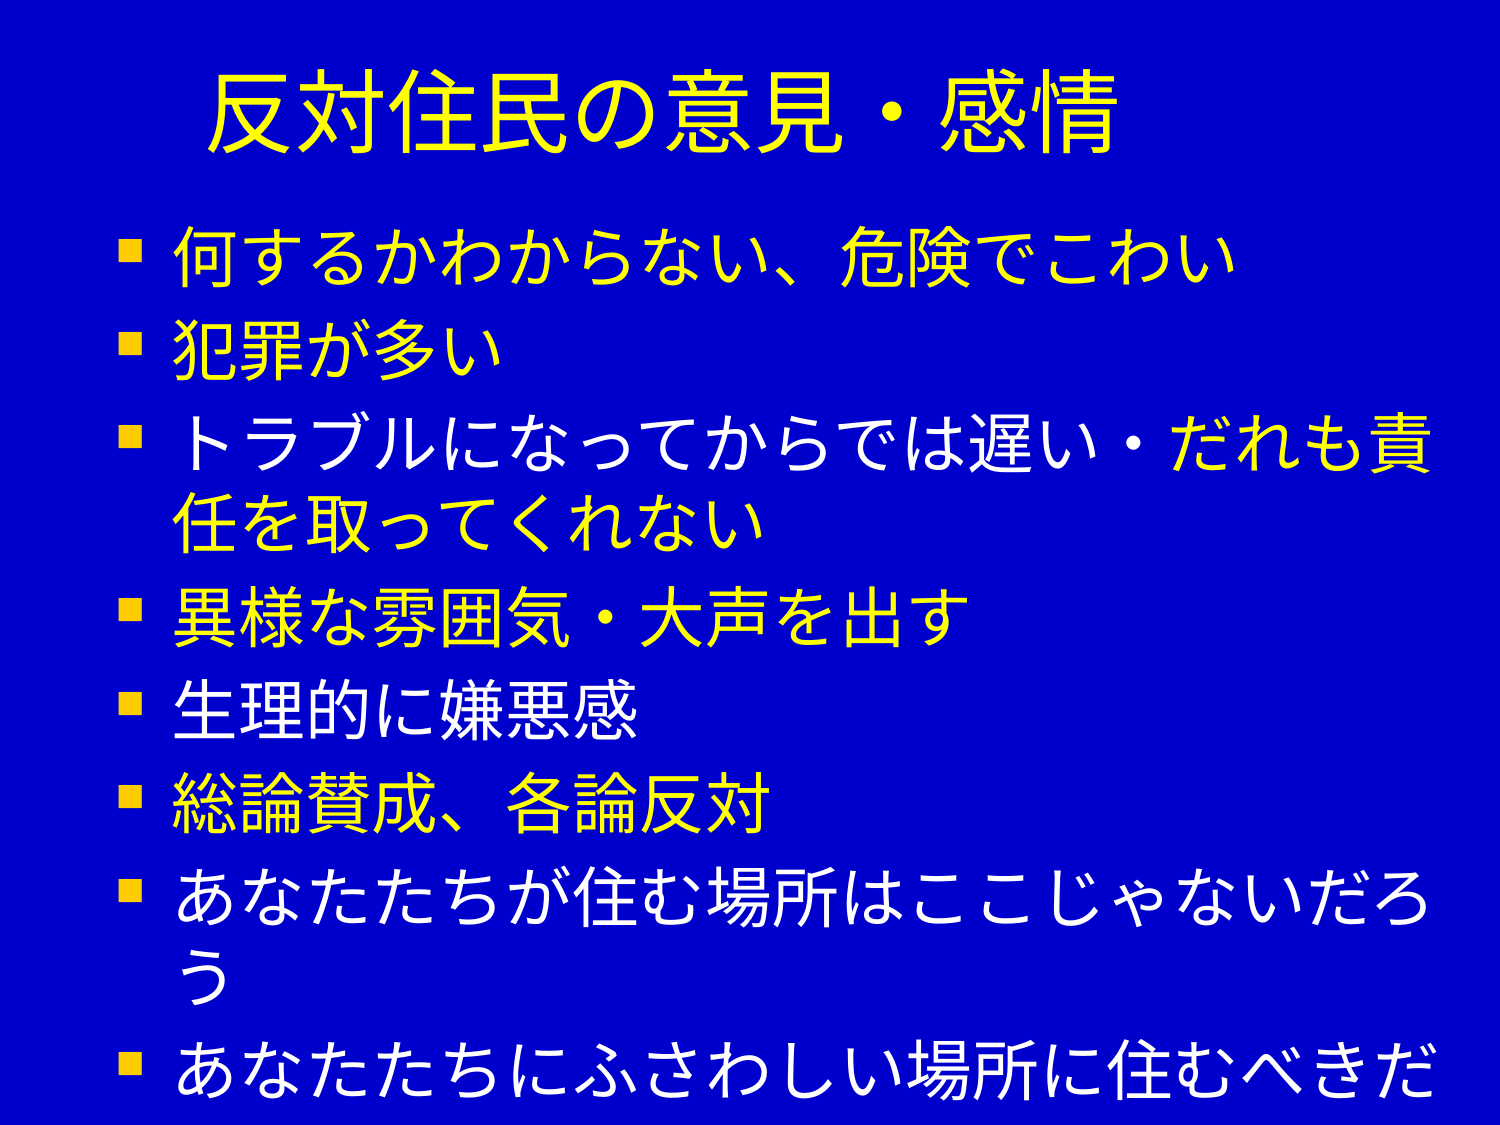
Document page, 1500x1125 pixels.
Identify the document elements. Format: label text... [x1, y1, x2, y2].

title 反対住民の意見・感情 [188, 42, 1468, 173]
list 何するかわからない、危険でこわい 犯罪が多い トラブルになってからでは遅い・だれも責任を取ってくれない 異様な雰囲気・大声を出す 生理的に嫌悪感 総論賛成、各論反対 あなたたちが住む場所はここじゃないだろう あなたたちにふさわしい場所に住むべきだ [100, 208, 1469, 1006]
